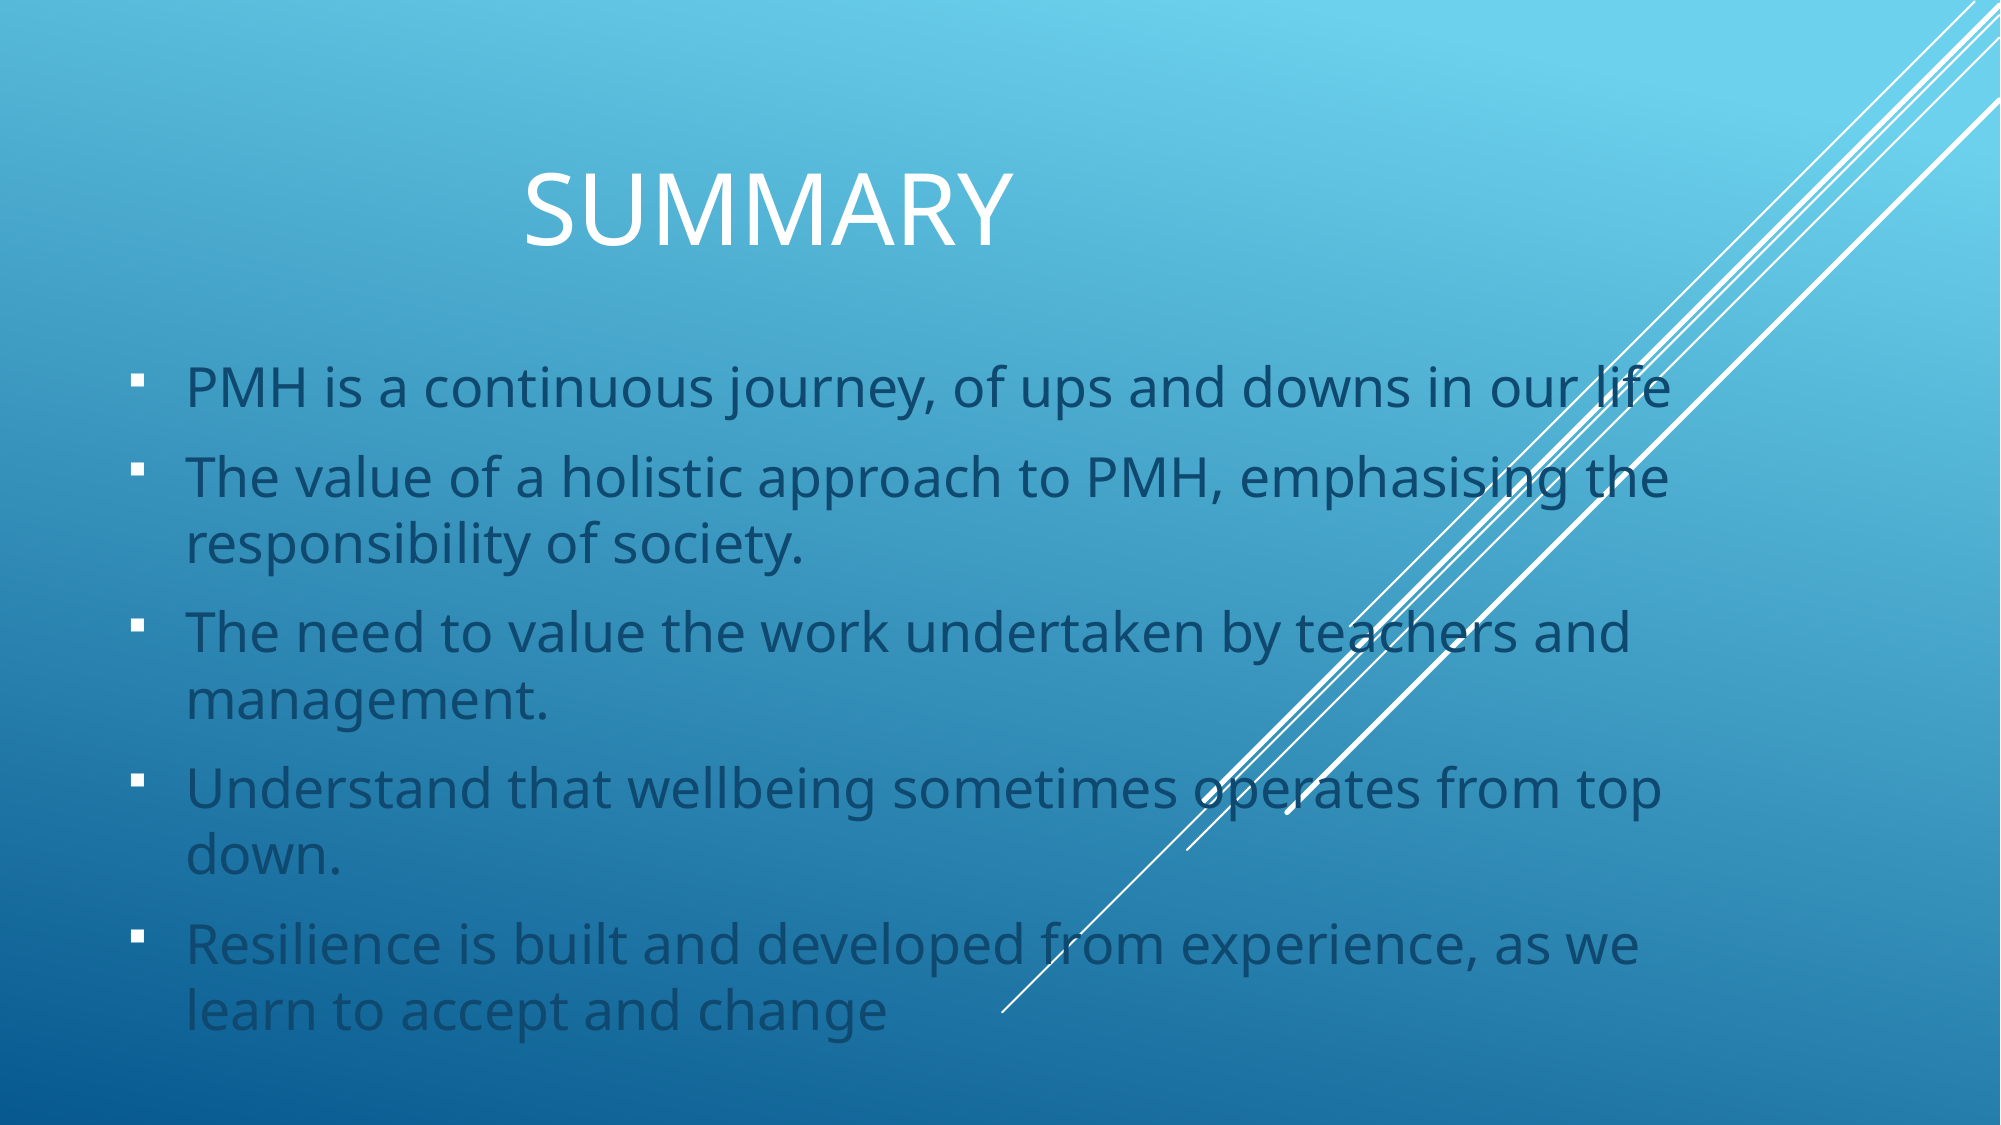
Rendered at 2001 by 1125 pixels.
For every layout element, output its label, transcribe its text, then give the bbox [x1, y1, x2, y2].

subtitle PMH is a continuous journey, of ups and downs in our life The value of a holistic approach to PMH, emphasising the responsibility of society. The need to value the work undertaken by teachers and management. Understand that wellbeing sometimes operates from top down. Resilience is built and developed from experience, as we learn to accept and change [112, 272, 1700, 1090]
title summary [112, 112, 1425, 272]
